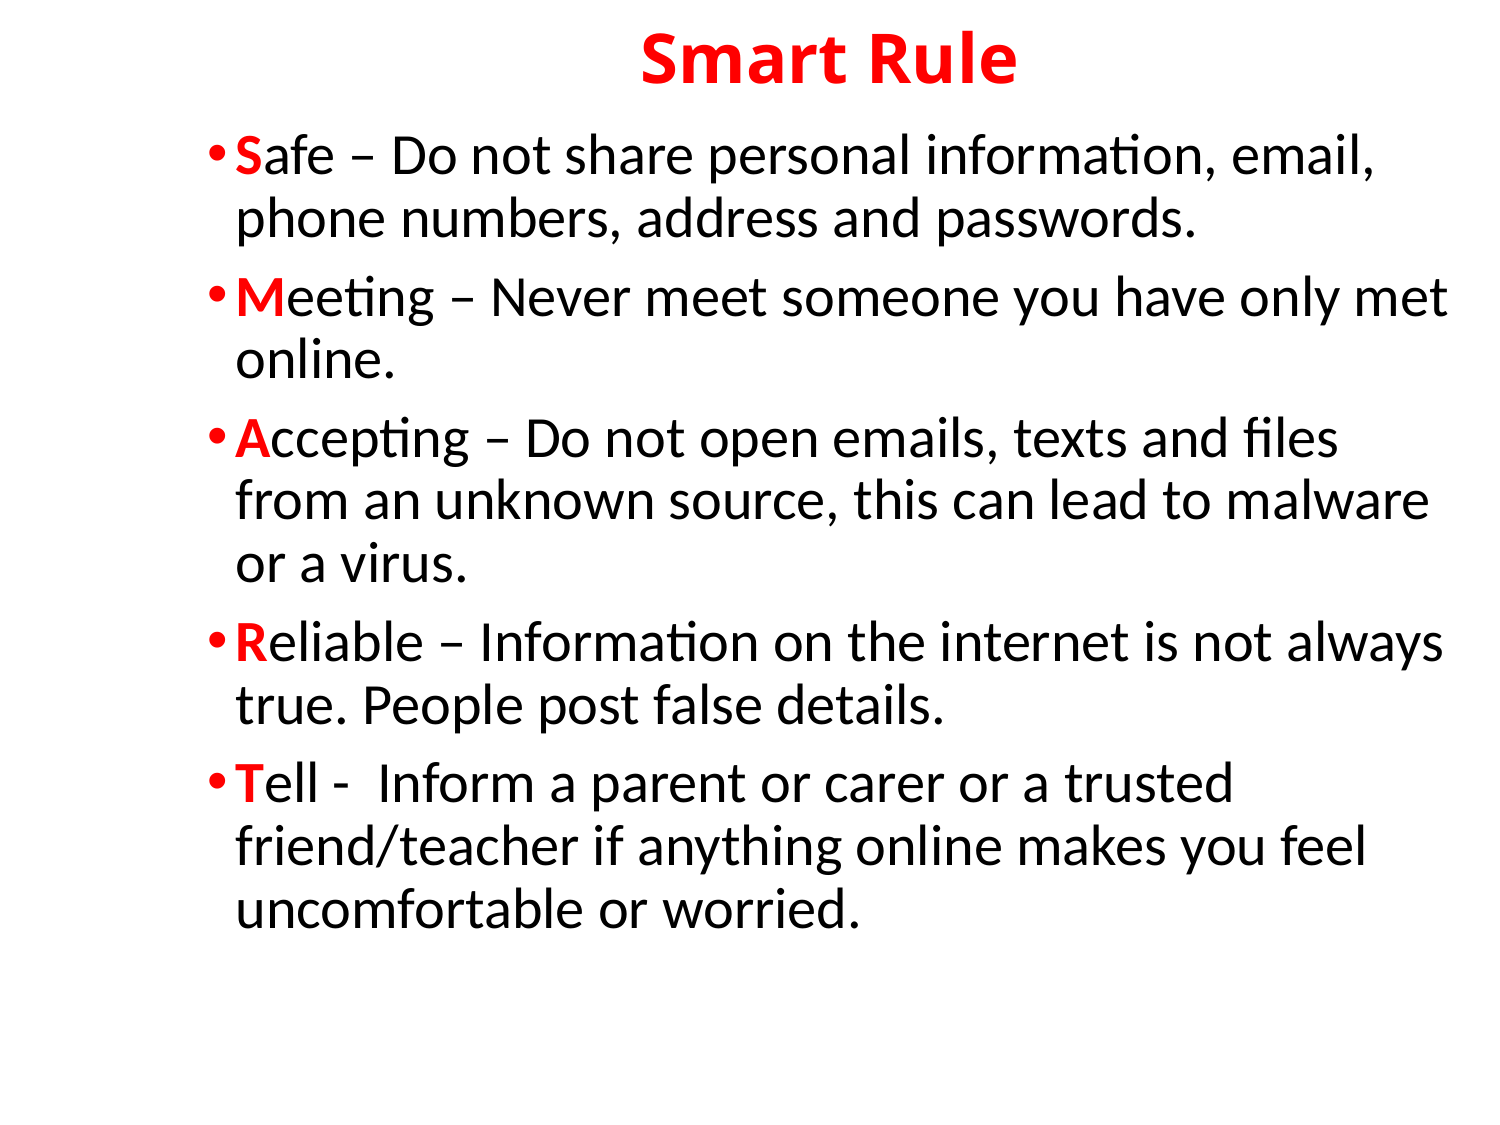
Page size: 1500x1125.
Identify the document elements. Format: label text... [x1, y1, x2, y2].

title Smart Rule [192, 0, 1468, 116]
list Safe – Do not share personal information, email, phone numbers, address and passwords. Meeting – Never meet someone you have only met online. Accepting – Do not open emails, texts and files from an unknown source, this can lead to malware or a virus. Reliable – Information on the internet is not always true. People post false details. Tell - Inform a parent or carer or a trusted friend/teacher if anything online makes you feel uncomfortable or worried. [192, 116, 1468, 1101]
